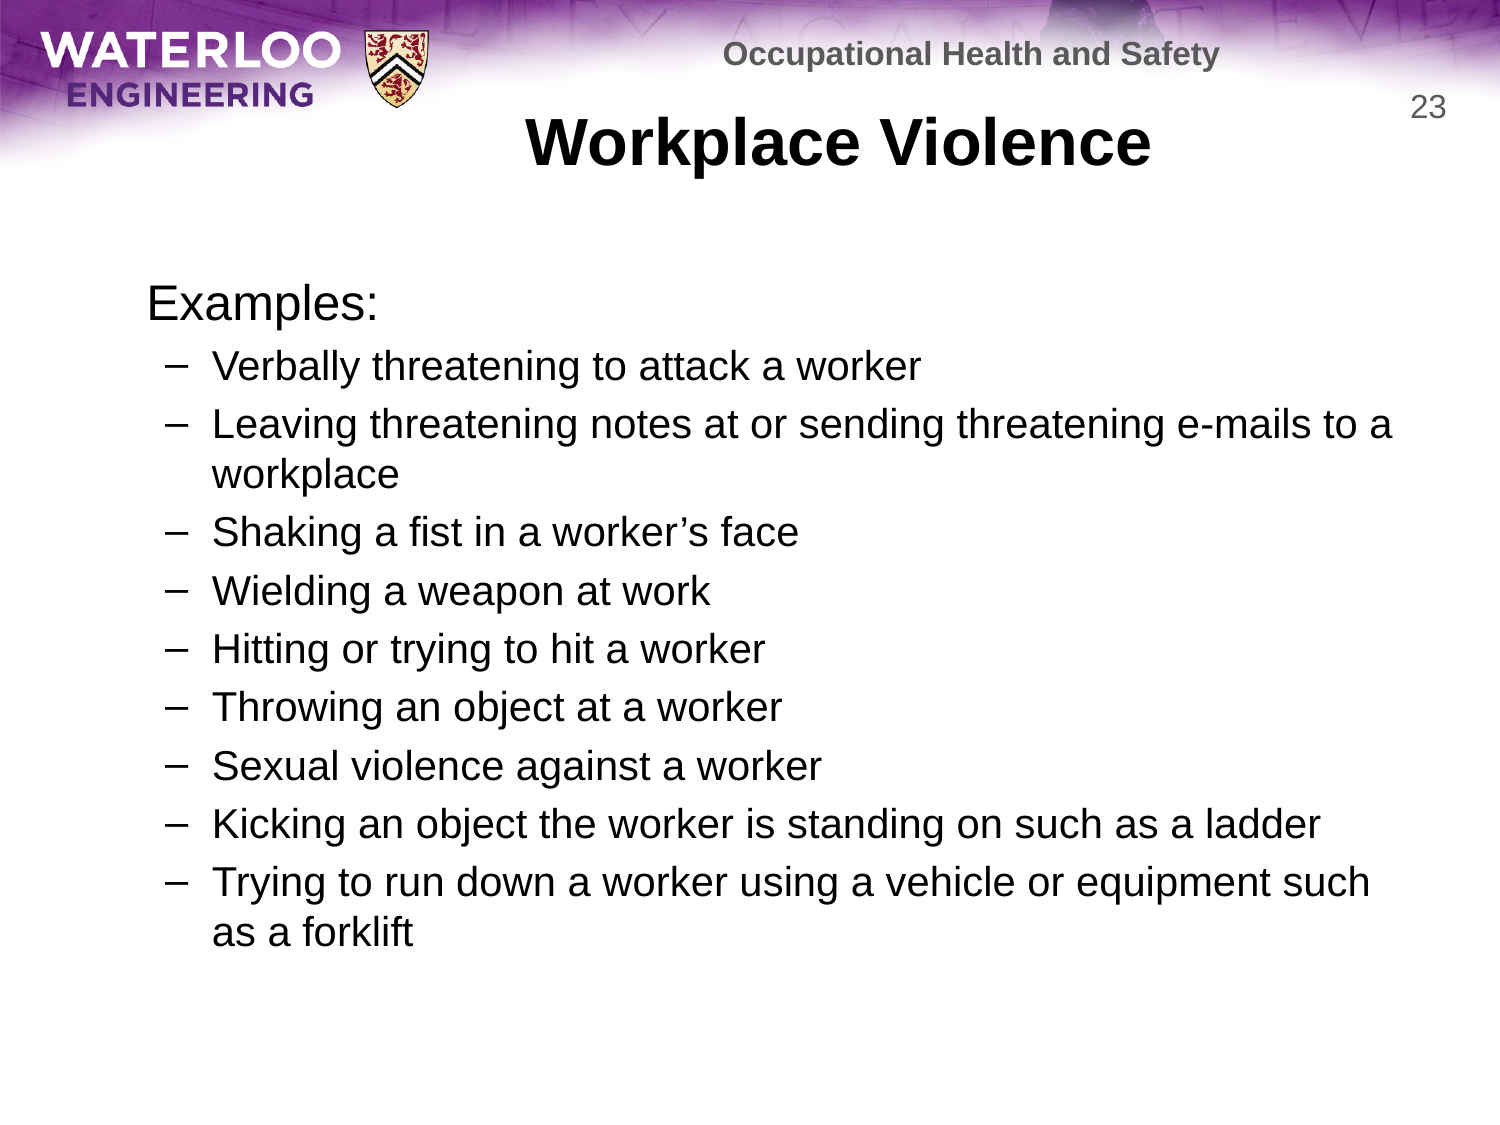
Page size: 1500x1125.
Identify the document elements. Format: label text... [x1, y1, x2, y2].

picture [0, 0, 1500, 1125]
list Examples: Verbally threatening to attack a worker Leaving threatening notes at or sending threatening e-mails to a workplace Shaking a fist in a worker’s face Wielding a weapon at work Hitting or trying to hit a worker Throwing an object at a worker Sexual violence against a worker Kicking an object the worker is standing on such as a ladder Trying to run down a worker using a vehicle or equipment such as a forklift [74, 262, 1426, 1020]
slide_number 23 [1333, 73, 1462, 134]
title Workplace Violence [252, 44, 1426, 233]
footer Occupational Health and Safety [535, 24, 1236, 68]
